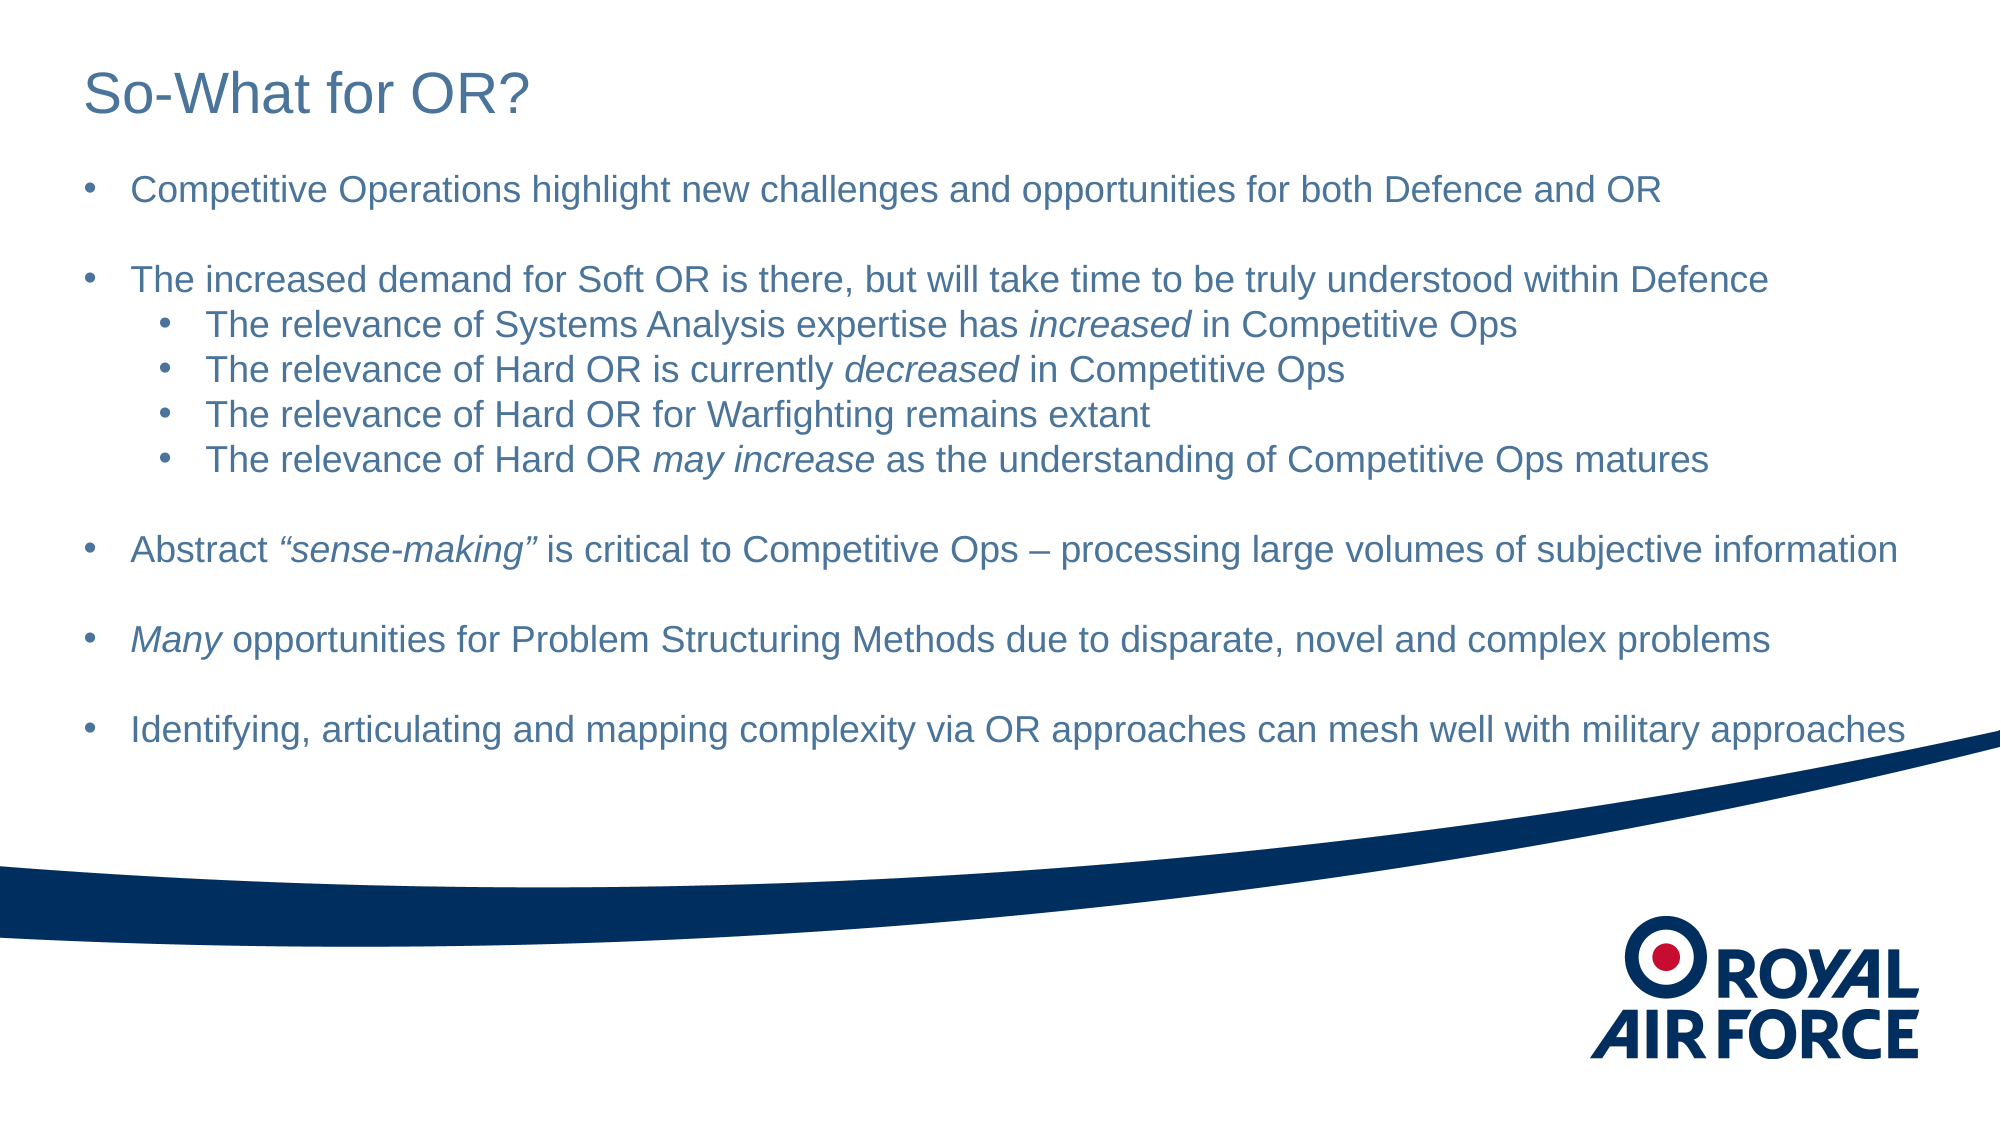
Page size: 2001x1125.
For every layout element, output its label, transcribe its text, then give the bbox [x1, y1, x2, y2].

text_box So-What for OR? [68, 47, 1906, 133]
text_box Competitive Operations highlight new challenges and opportunities for both Defence and OR The increased demand for Soft OR is there, but will take time to be truly understood within Defence The relevance of Systems Analysis expertise has increased in Competitive Ops The relevance of Hard OR is currently decreased in Competitive Ops The relevance of Hard OR for Warfighting remains extant The relevance of Hard OR may increase as the understanding of Competitive Ops matures Abstract “sense-making” is critical to Competitive Ops – processing large volumes of subjective information Many opportunities for Problem Structuring Methods due to disparate, novel and complex problems Identifying, articulating and mapping complexity via OR approaches can mesh well with military approaches [68, 157, 1947, 893]
picture [0, 730, 2000, 1125]
